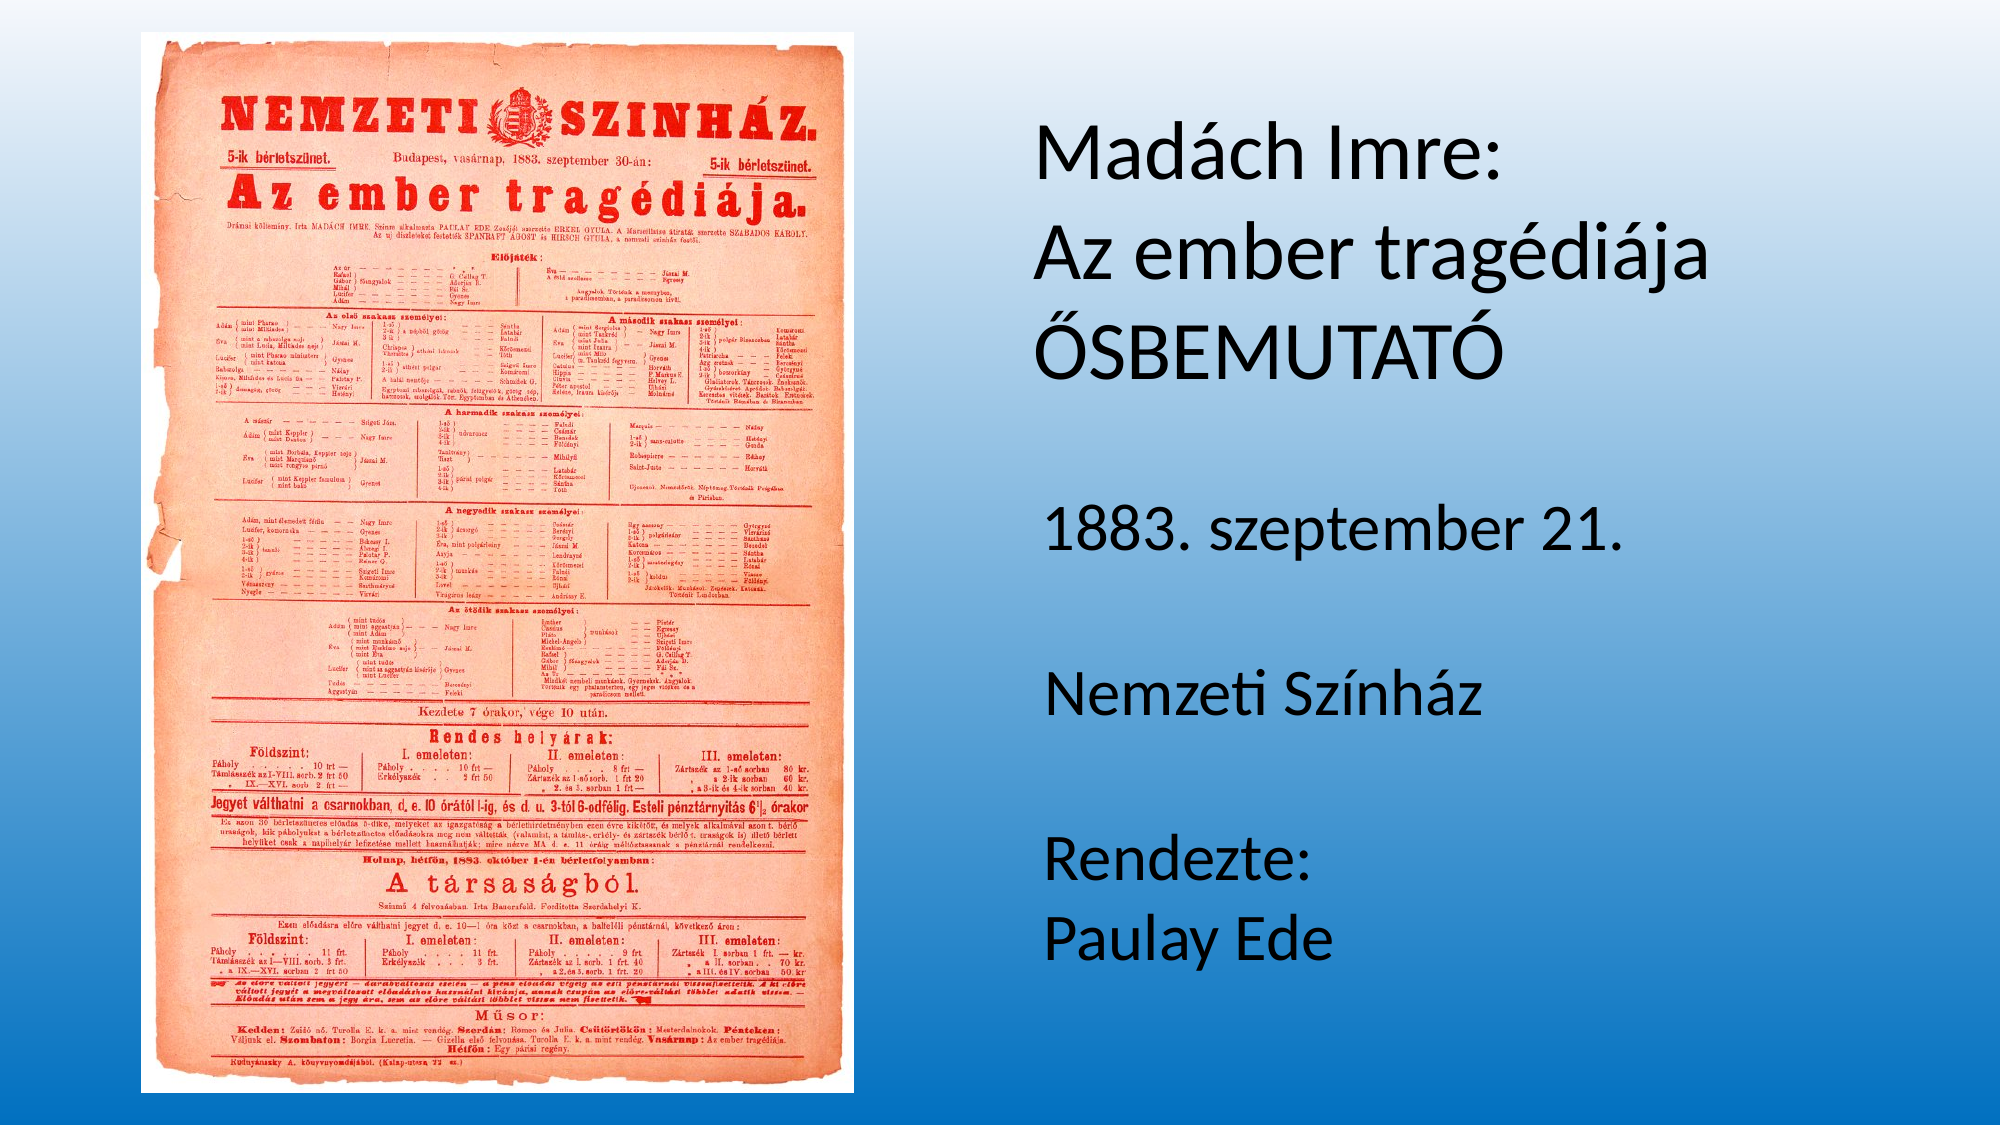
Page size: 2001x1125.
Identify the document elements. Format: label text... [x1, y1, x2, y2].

text_box Madách Imre: Az ember tragédiája ŐSBEMUTATÓ [999, 89, 2000, 404]
text_box Rendezte: Paulay Ede [1014, 806, 1862, 981]
text_box Nemzeti Színház [1029, 641, 1734, 736]
text_box 1883. szeptember 21. [999, 476, 1667, 571]
picture [141, 32, 854, 1093]
